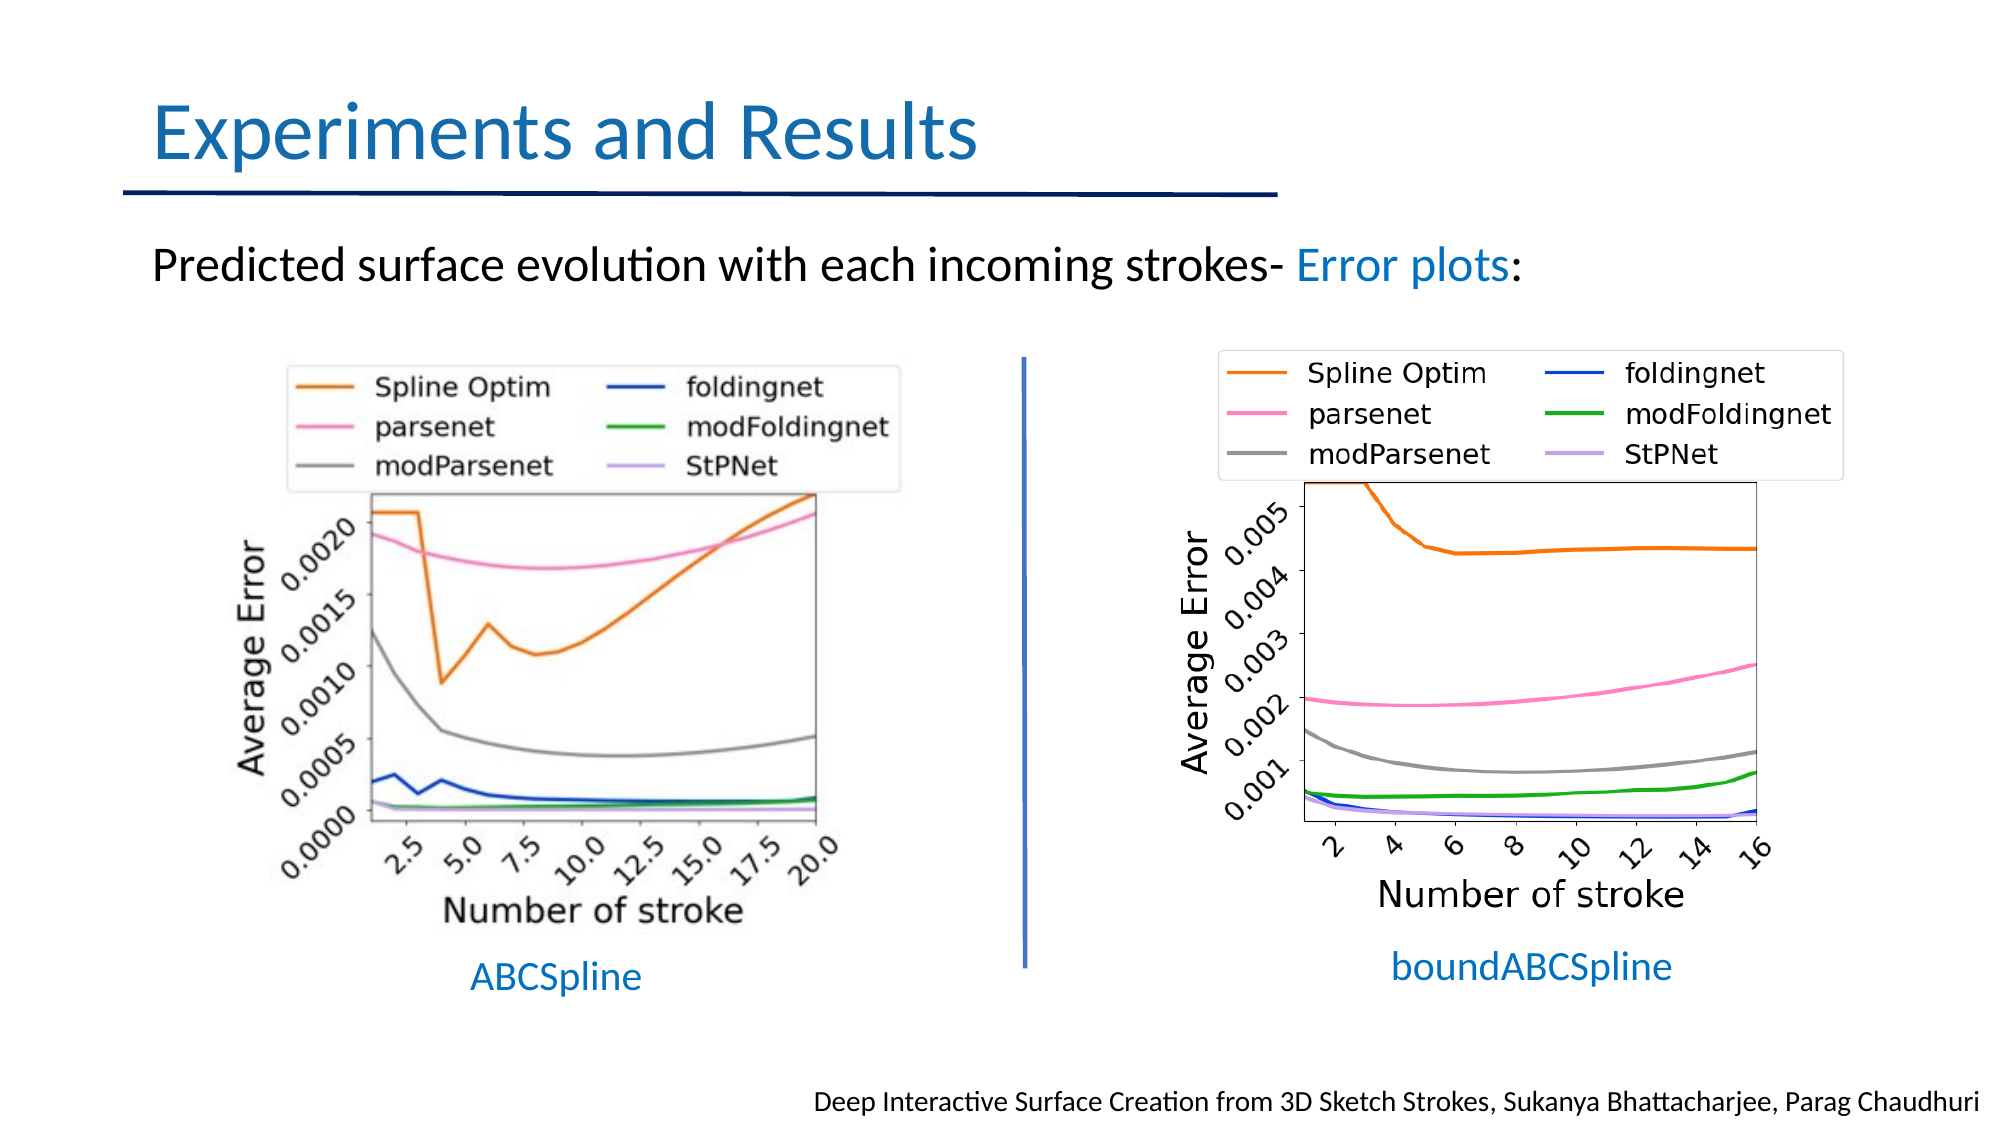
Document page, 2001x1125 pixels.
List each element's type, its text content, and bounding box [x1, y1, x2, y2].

list Predicted surface evolution with each incoming strokes- Error plots: [137, 230, 1679, 333]
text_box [229, 357, 909, 1008]
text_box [1171, 341, 1851, 1001]
text_box Deep Interactive Surface Creation from 3D Sketch Strokes, Sukanya Bhattacharjee, Parag Chaudhuri [798, 1074, 2000, 1125]
title Experiments and Results [137, 59, 1863, 207]
